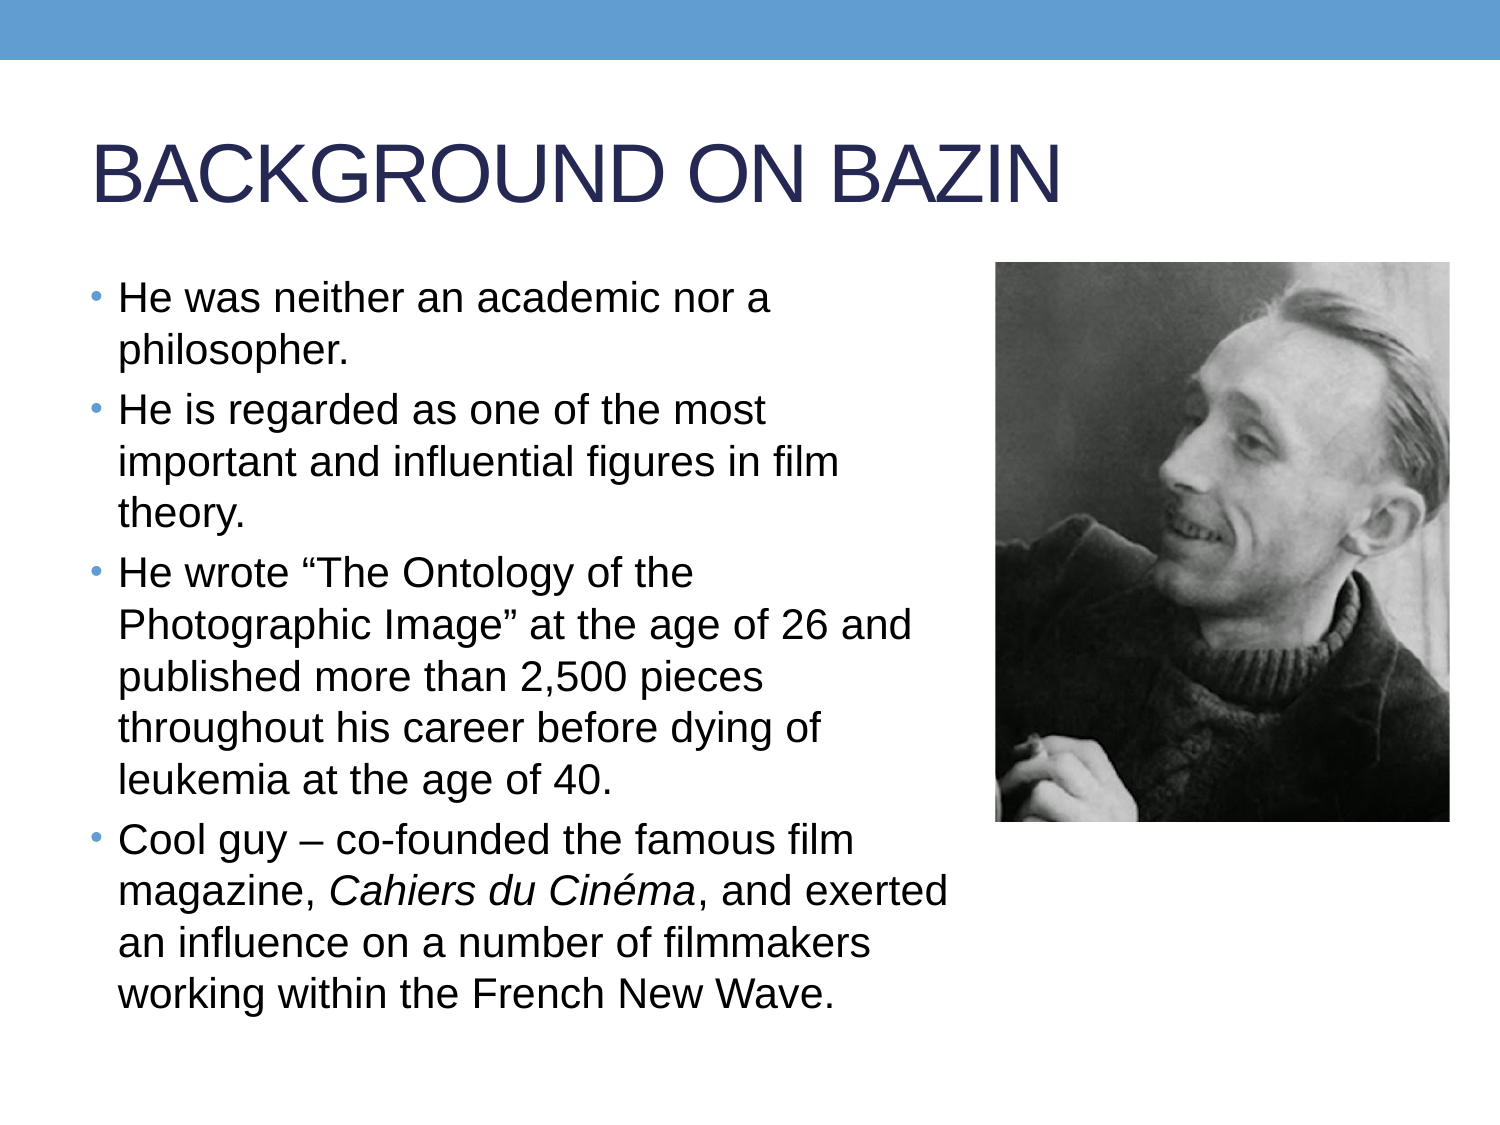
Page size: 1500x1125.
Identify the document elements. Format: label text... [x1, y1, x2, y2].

picture [994, 262, 1450, 822]
title BACKGROUND ON BAZIN [75, 87, 1425, 250]
list He was neither an academic nor a philosopher. He is regarded as one of the most important and influential figures in film theory. He wrote “The Ontology of the Photographic Image” at the age of 26 and published more than 2,500 pieces throughout his career before dying of leukemia at the age of 40. Cool guy – co-founded the famous film magazine, Cahiers du Cinéma, and exerted an influence on a number of filmmakers working within the French New Wave. [75, 262, 971, 1063]
